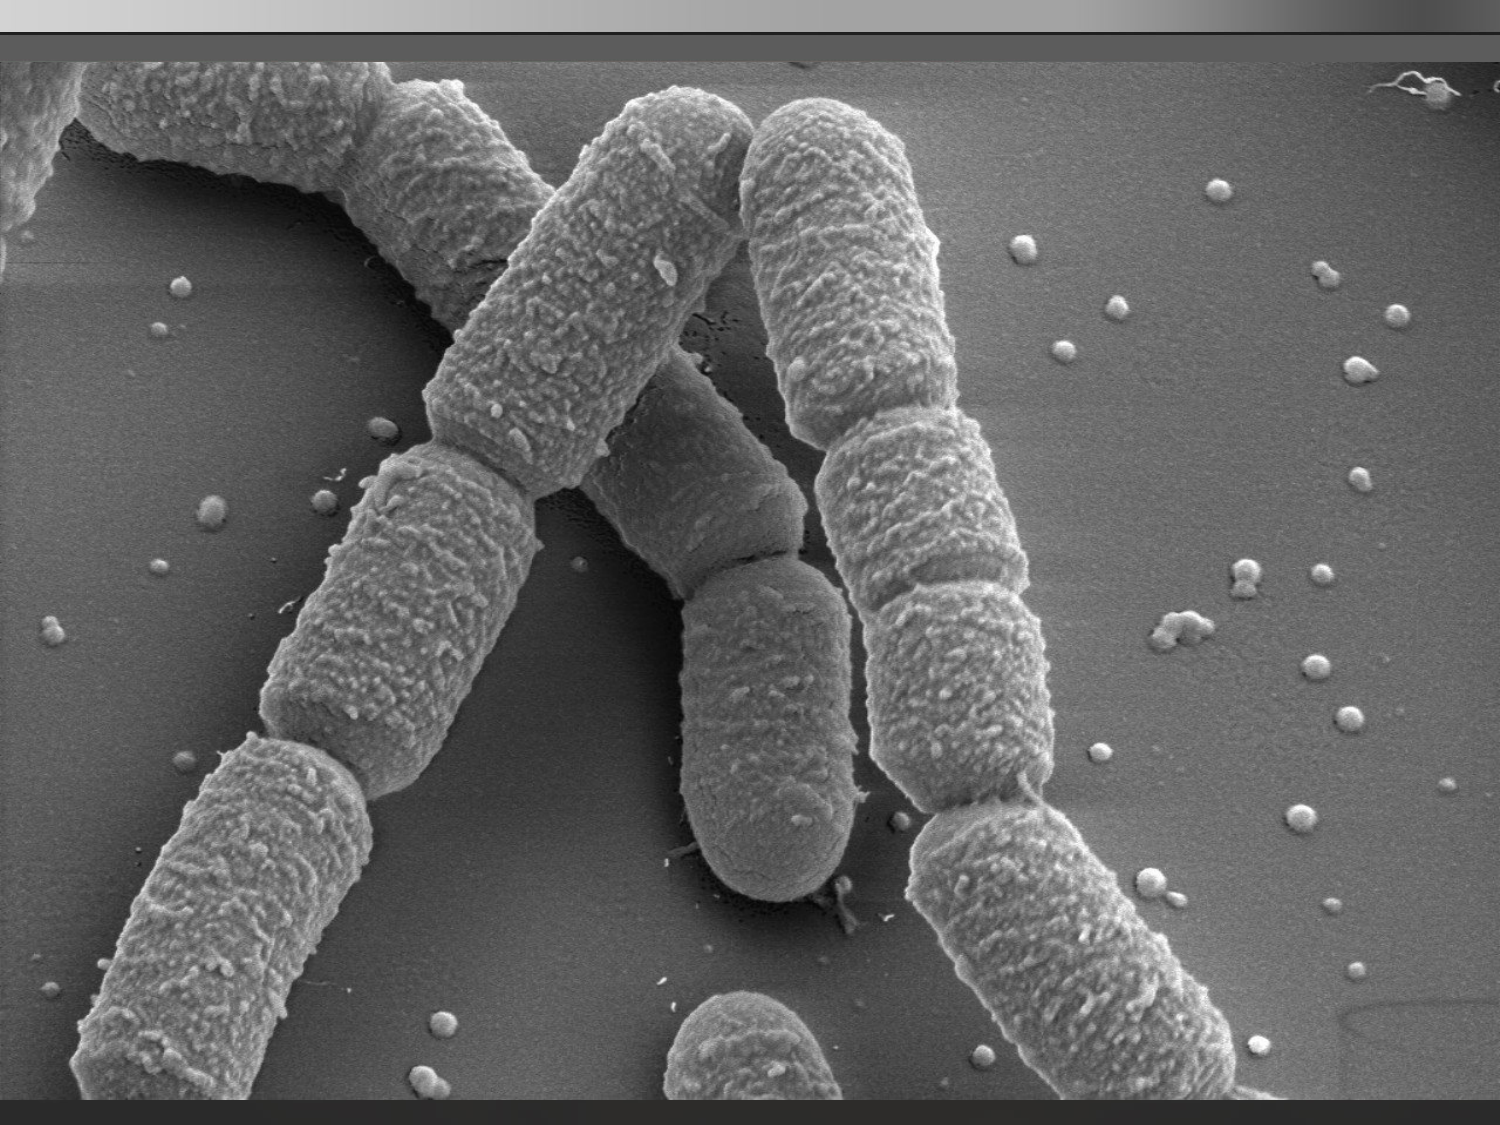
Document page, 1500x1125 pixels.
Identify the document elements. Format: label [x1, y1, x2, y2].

picture [0, 0, 1500, 62]
list [0, 62, 1500, 1100]
picture [0, 1100, 1500, 1125]
